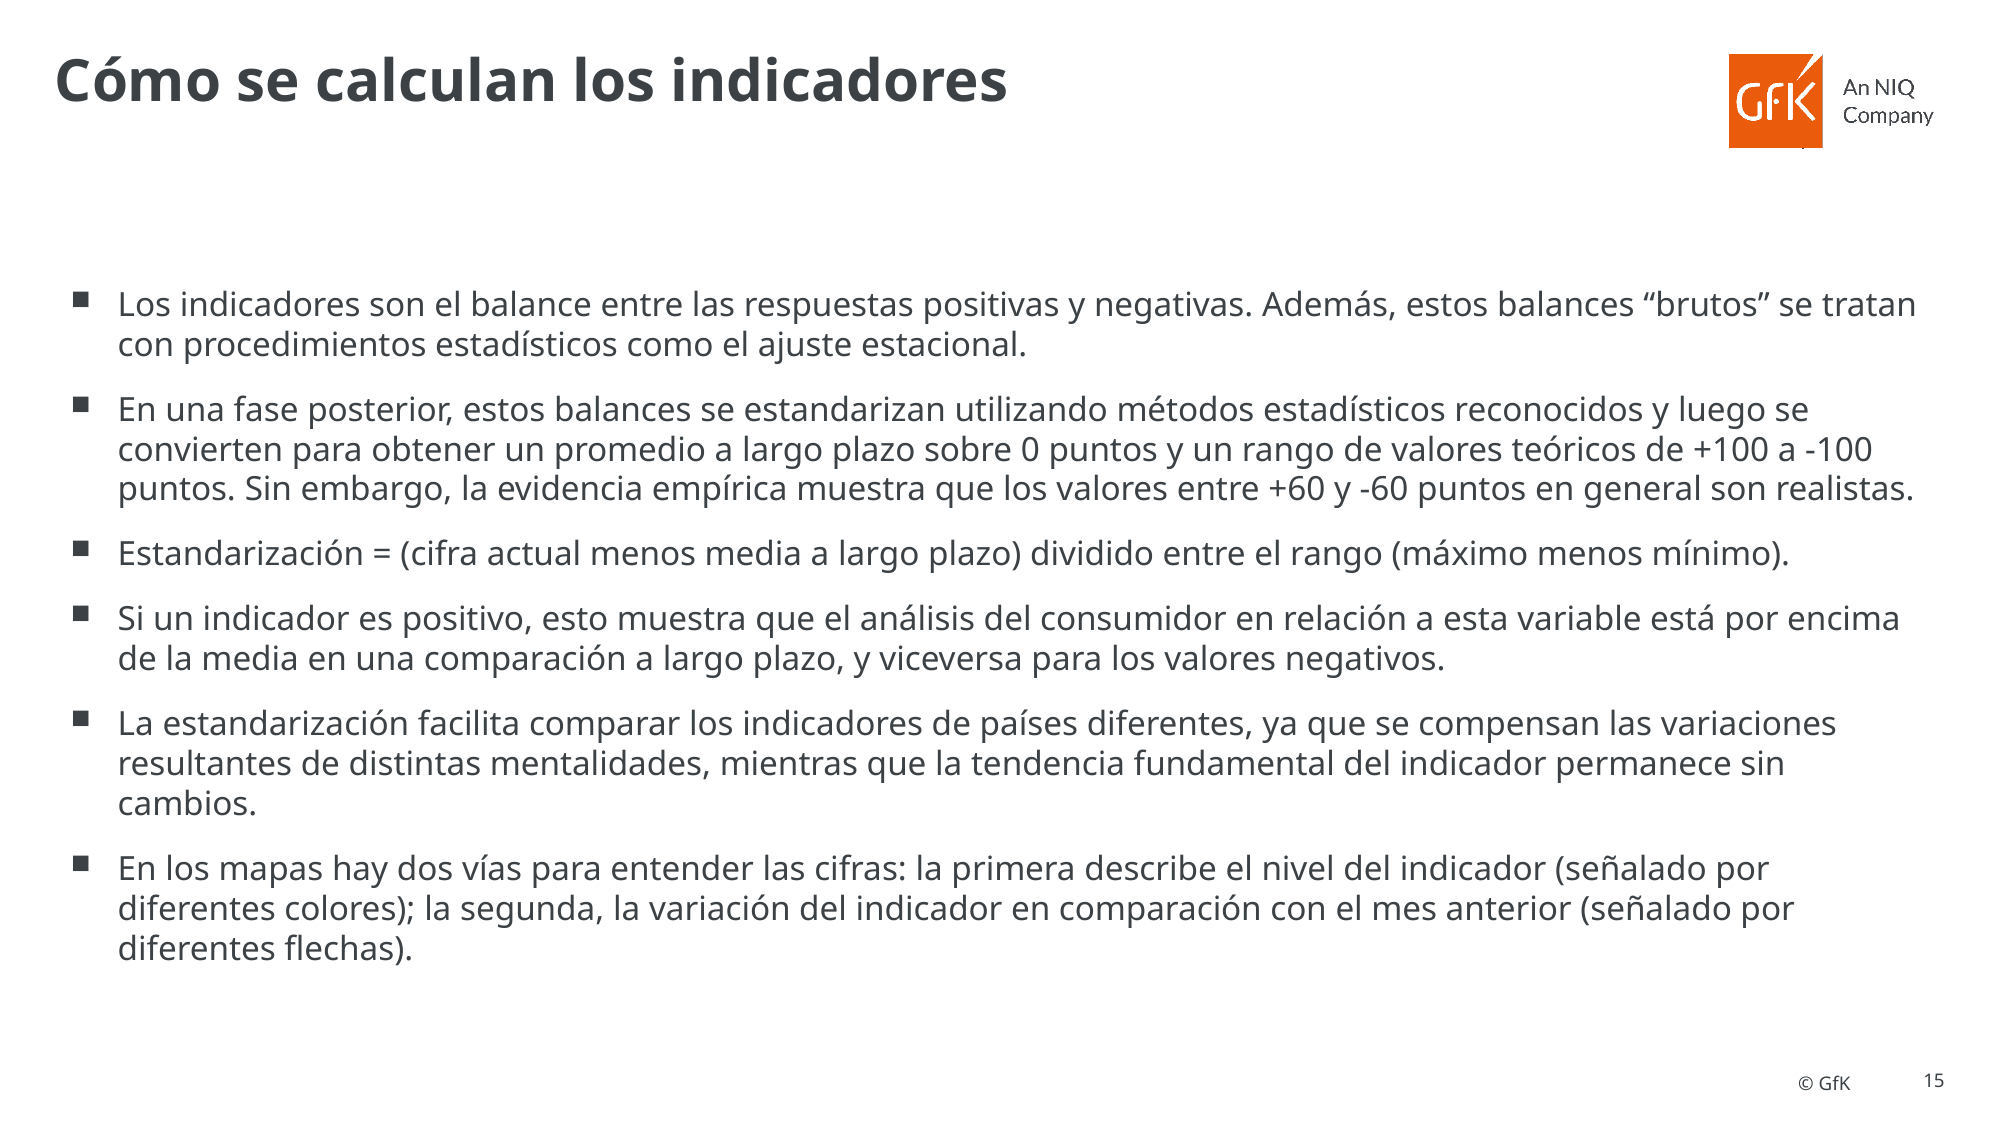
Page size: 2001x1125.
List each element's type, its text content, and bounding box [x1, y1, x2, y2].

title Cómo se calculan los indicadores [55, 42, 1473, 114]
list Los indicadores son el balance entre las respuestas positivas y negativas. Además, estos balances “brutos” se tratan con procedimientos estadísticos como el ajuste estacional. En una fase posterior, estos balances se estandarizan utilizando métodos estadísticos reconocidos y luego se convierten para obtener un promedio a largo plazo sobre 0 puntos y un rango de valores teóricos de +100 a -100 puntos. Sin embargo, la evidencia empírica muestra que los valores entre +60 y -60 puntos en general son realistas. Estandarización = (cifra actual menos media a largo plazo) dividido entre el rango (máximo menos mínimo). Si un indicador es positivo, esto muestra que el análisis del consumidor en relación a esta variable está por encima de la media en una comparación a largo plazo, y viceversa para los valores negativos. La estandarización facilita comparar los indicadores de países diferentes, ya que se compensan las variaciones resultantes de distintas mentalidades, mientras que la tendencia fundamental del indicador permanece sin cambios. En los mapas hay dos vías para entender las cifras: la primera describe el nivel del indicador (señalado por diferentes colores); la segunda, la variación del indicador en comparación con el mes anterior (señalado por diferentes flechas). [70, 278, 1930, 1036]
picture [1729, 54, 1949, 148]
